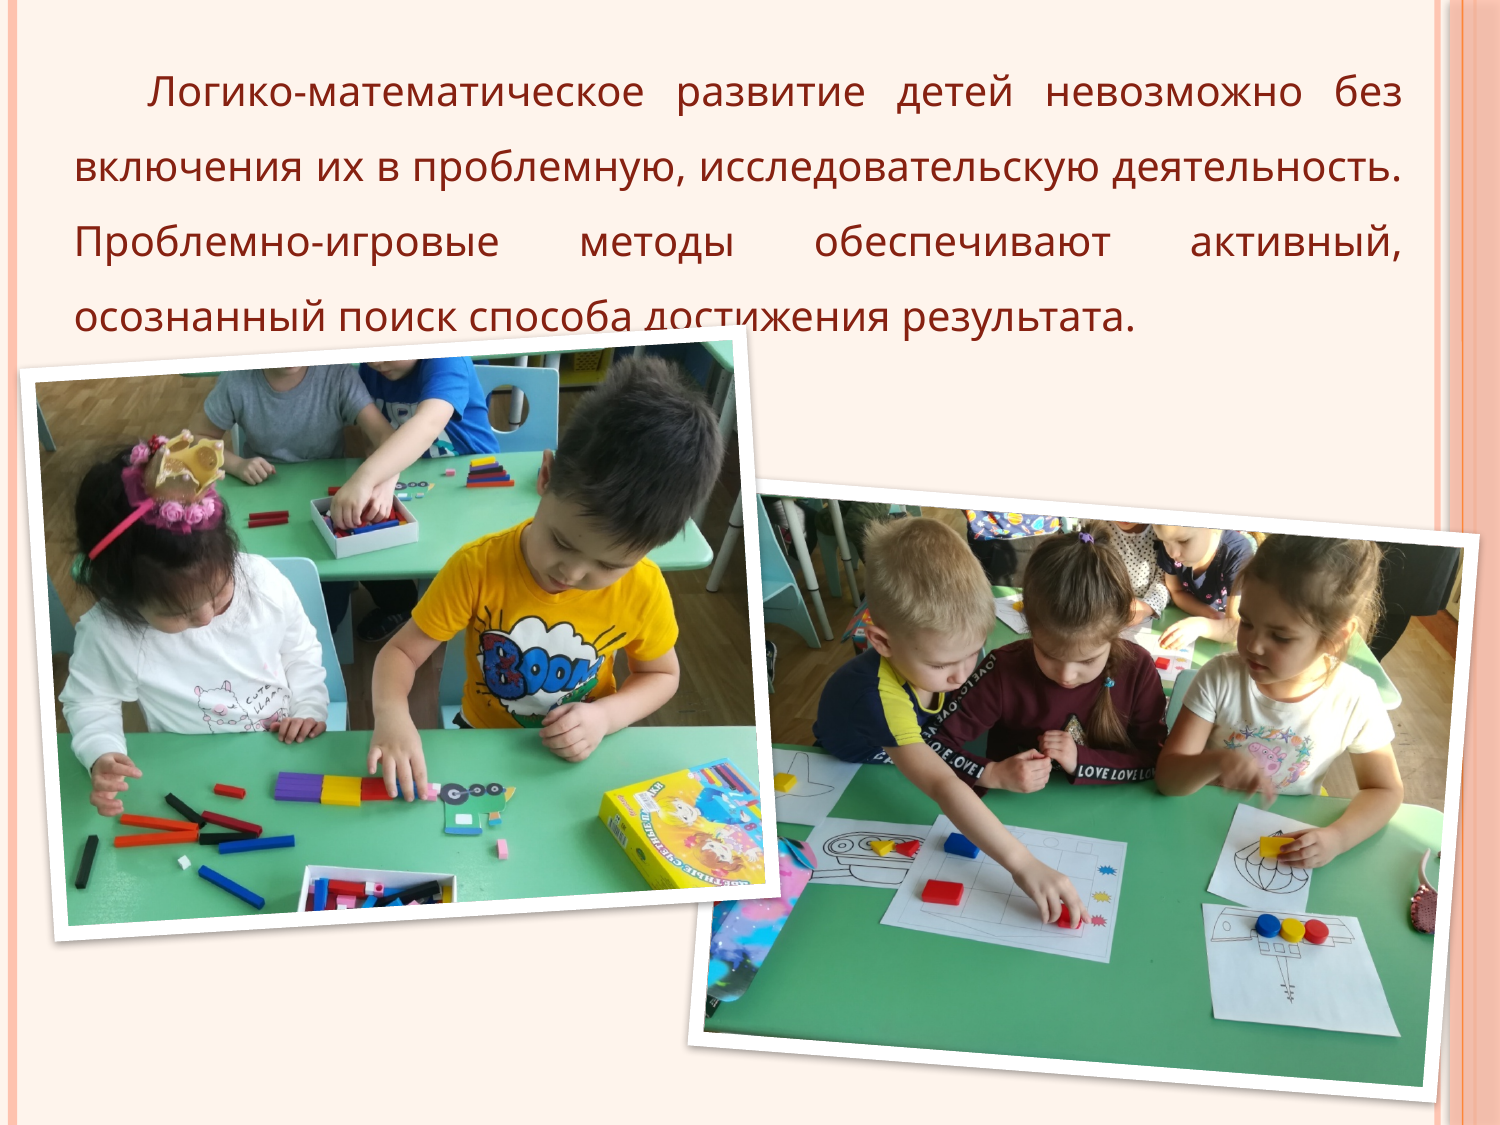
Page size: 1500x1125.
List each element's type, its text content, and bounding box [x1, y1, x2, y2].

picture [36, 340, 1464, 1087]
text_box Логико-математическое развитие детей невозможно без включения их в проблемную, исследовательскую деятельность. Проблемно-игровые методы обеспечивают активный, осознанный поиск способа достижения результата. [58, 32, 1418, 347]
